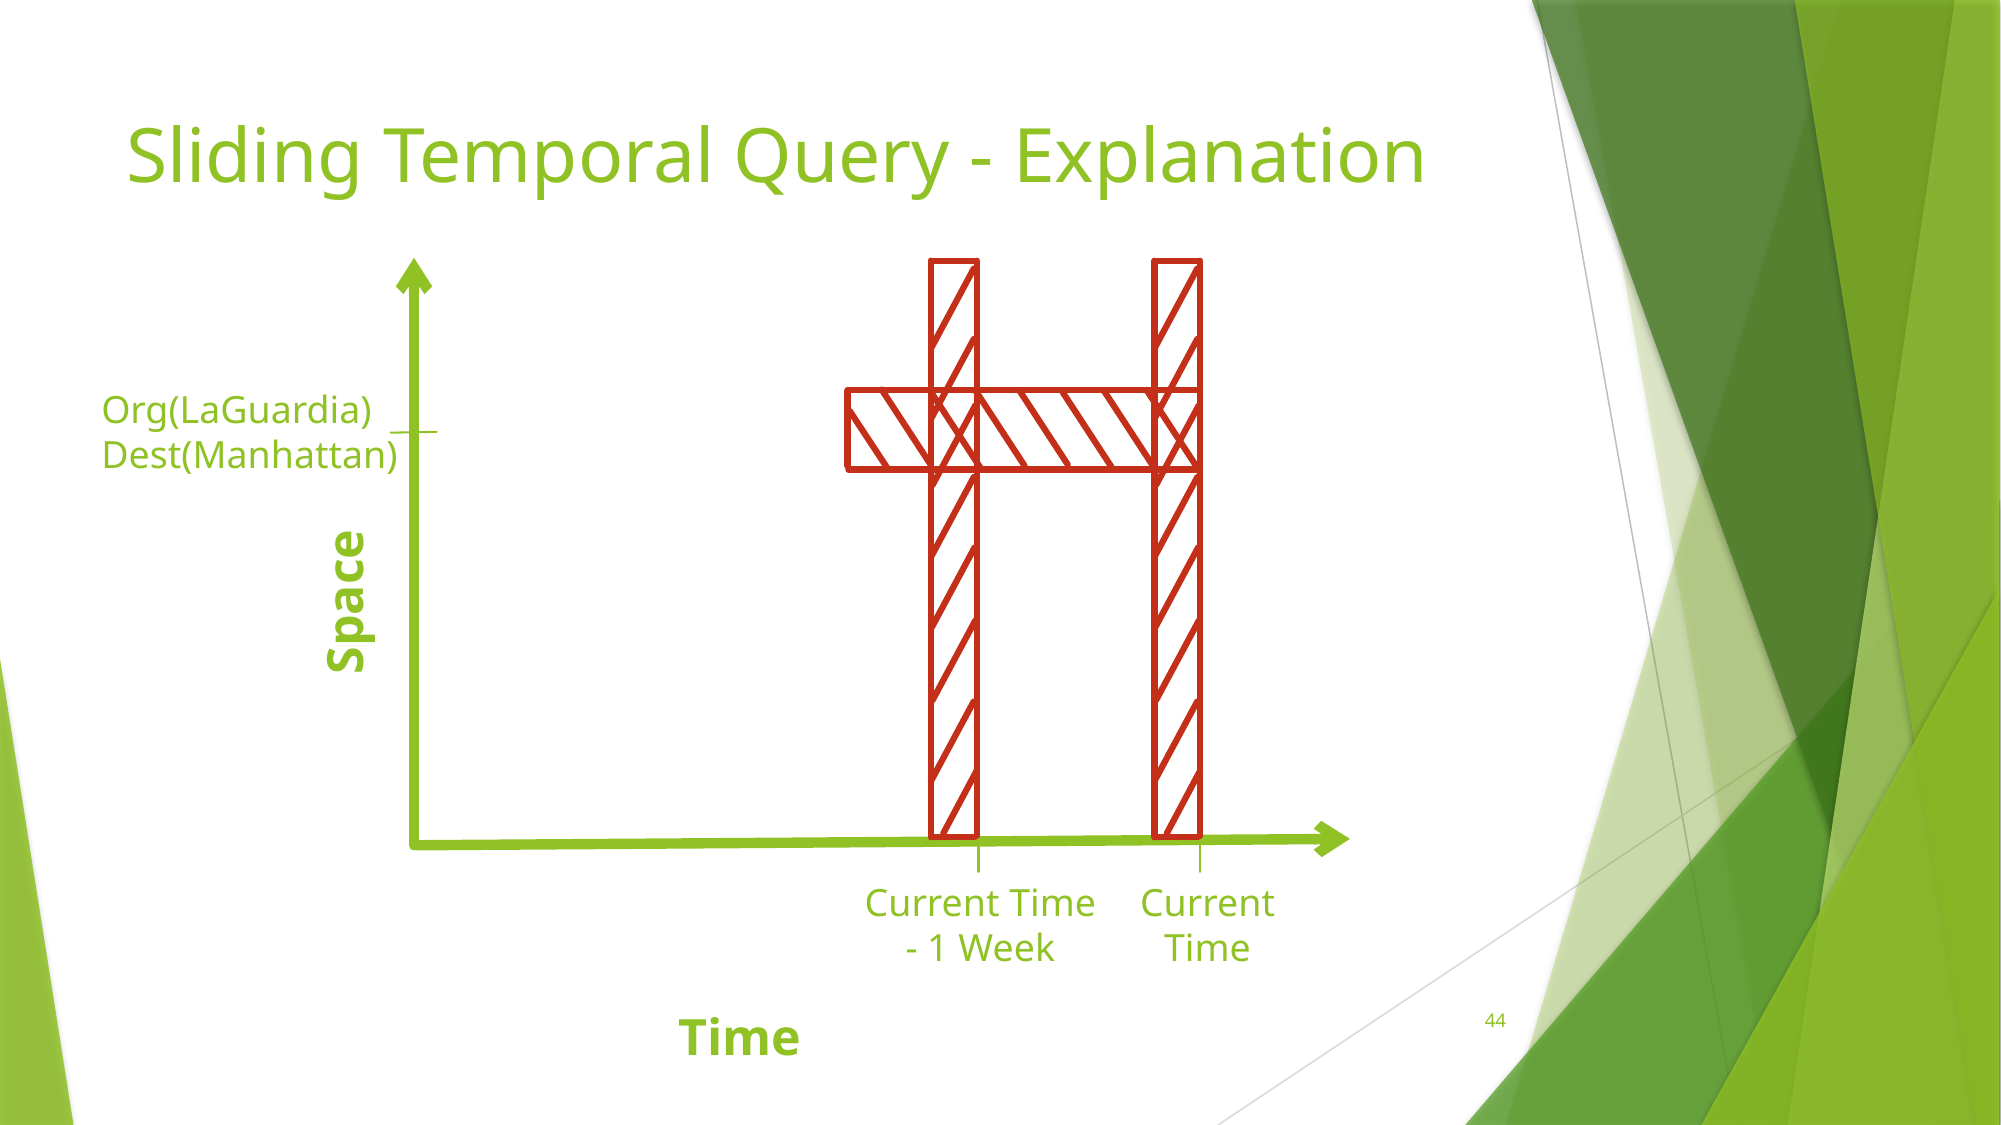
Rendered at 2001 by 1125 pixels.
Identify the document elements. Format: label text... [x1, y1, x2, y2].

text_box Current Time [1125, 871, 1290, 977]
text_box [416, 838, 929, 846]
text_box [1153, 260, 1201, 838]
text_box Current Time - 1 Week [849, 871, 1112, 1022]
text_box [984, 838, 1153, 846]
slide_number 44 [1409, 991, 1522, 1051]
title Sliding Temporal Query - Explanation [111, 99, 1522, 317]
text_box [930, 260, 978, 838]
text_box Org(LaGuardia) Dest(Manhattan) [86, 378, 408, 483]
text_box Time [663, 998, 816, 1073]
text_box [983, 252, 1065, 607]
text_box Space [306, 514, 382, 690]
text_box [1205, 838, 1351, 846]
